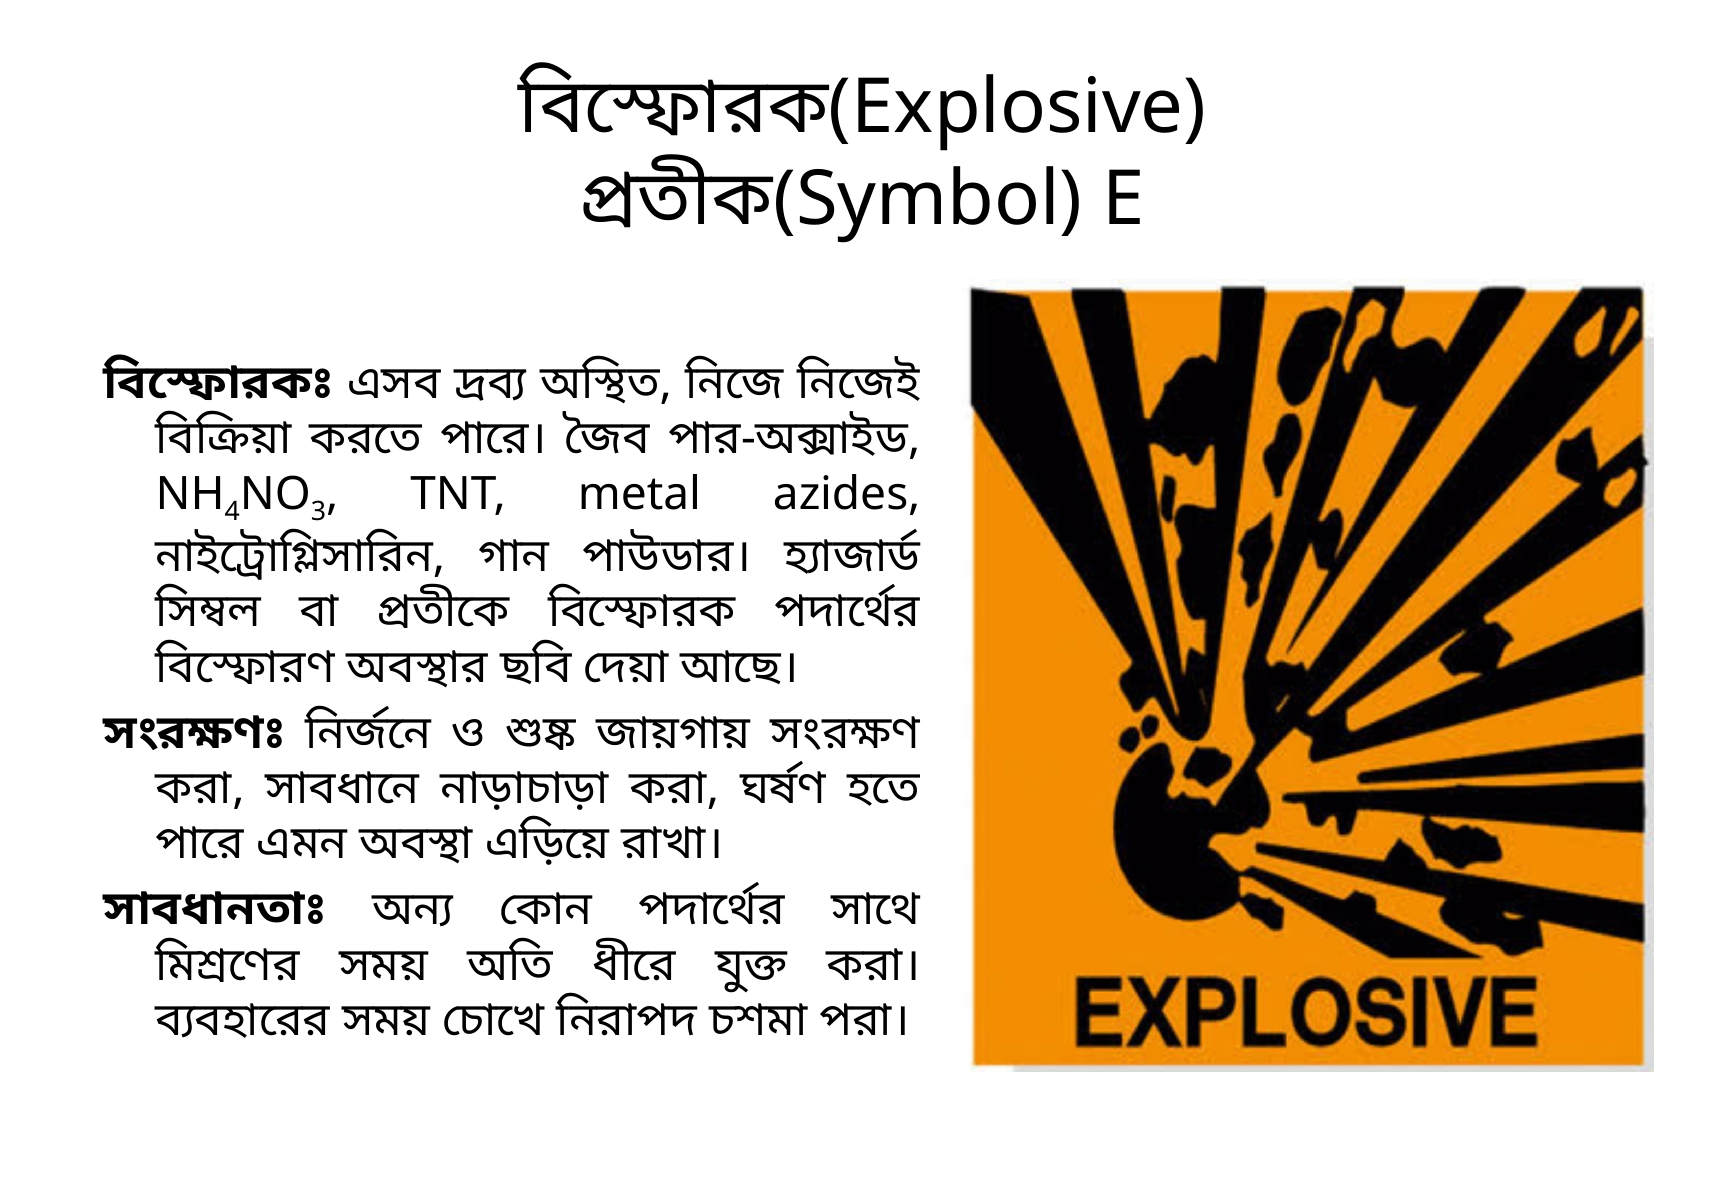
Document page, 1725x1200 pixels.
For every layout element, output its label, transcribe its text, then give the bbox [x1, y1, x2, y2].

list বিস্ফোরকঃ এসব দ্রব্য অস্থিত, নিজে নিজেই বিক্রিয়া করতে পারে। জৈব পার-অক্সাইড, NH4NO3, TNT, metal azides, নাইট্রোগ্লিসারিন, গান পাউডার। হ্যাজার্ড সিম্বল বা প্রতীকে বিস্ফোরক পদার্থের বিস্ফোরণ অবস্থার ছবি দেয়া আছে। সংরক্ষণঃ নির্জনে ও শুষ্ক জায়গায় সংরক্ষণ করা, সাবধানে নাড়াচাড়া করা, ঘর্ষণ হতে পারে এমন অবস্থা এড়িয়ে রাখা। সাবধানতাঃ অন্য কোন পদার্থের সাথে মিশ্রণের সময় অতি ধীরে যুক্ত করা। ব্যবহারের সময় চোখে নিরাপদ চশমা পরা। [86, 342, 938, 1113]
title বিস্ফোরক(Explosive) প্রতীক(Symbol) E [86, 48, 1639, 249]
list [962, 279, 1654, 1072]
